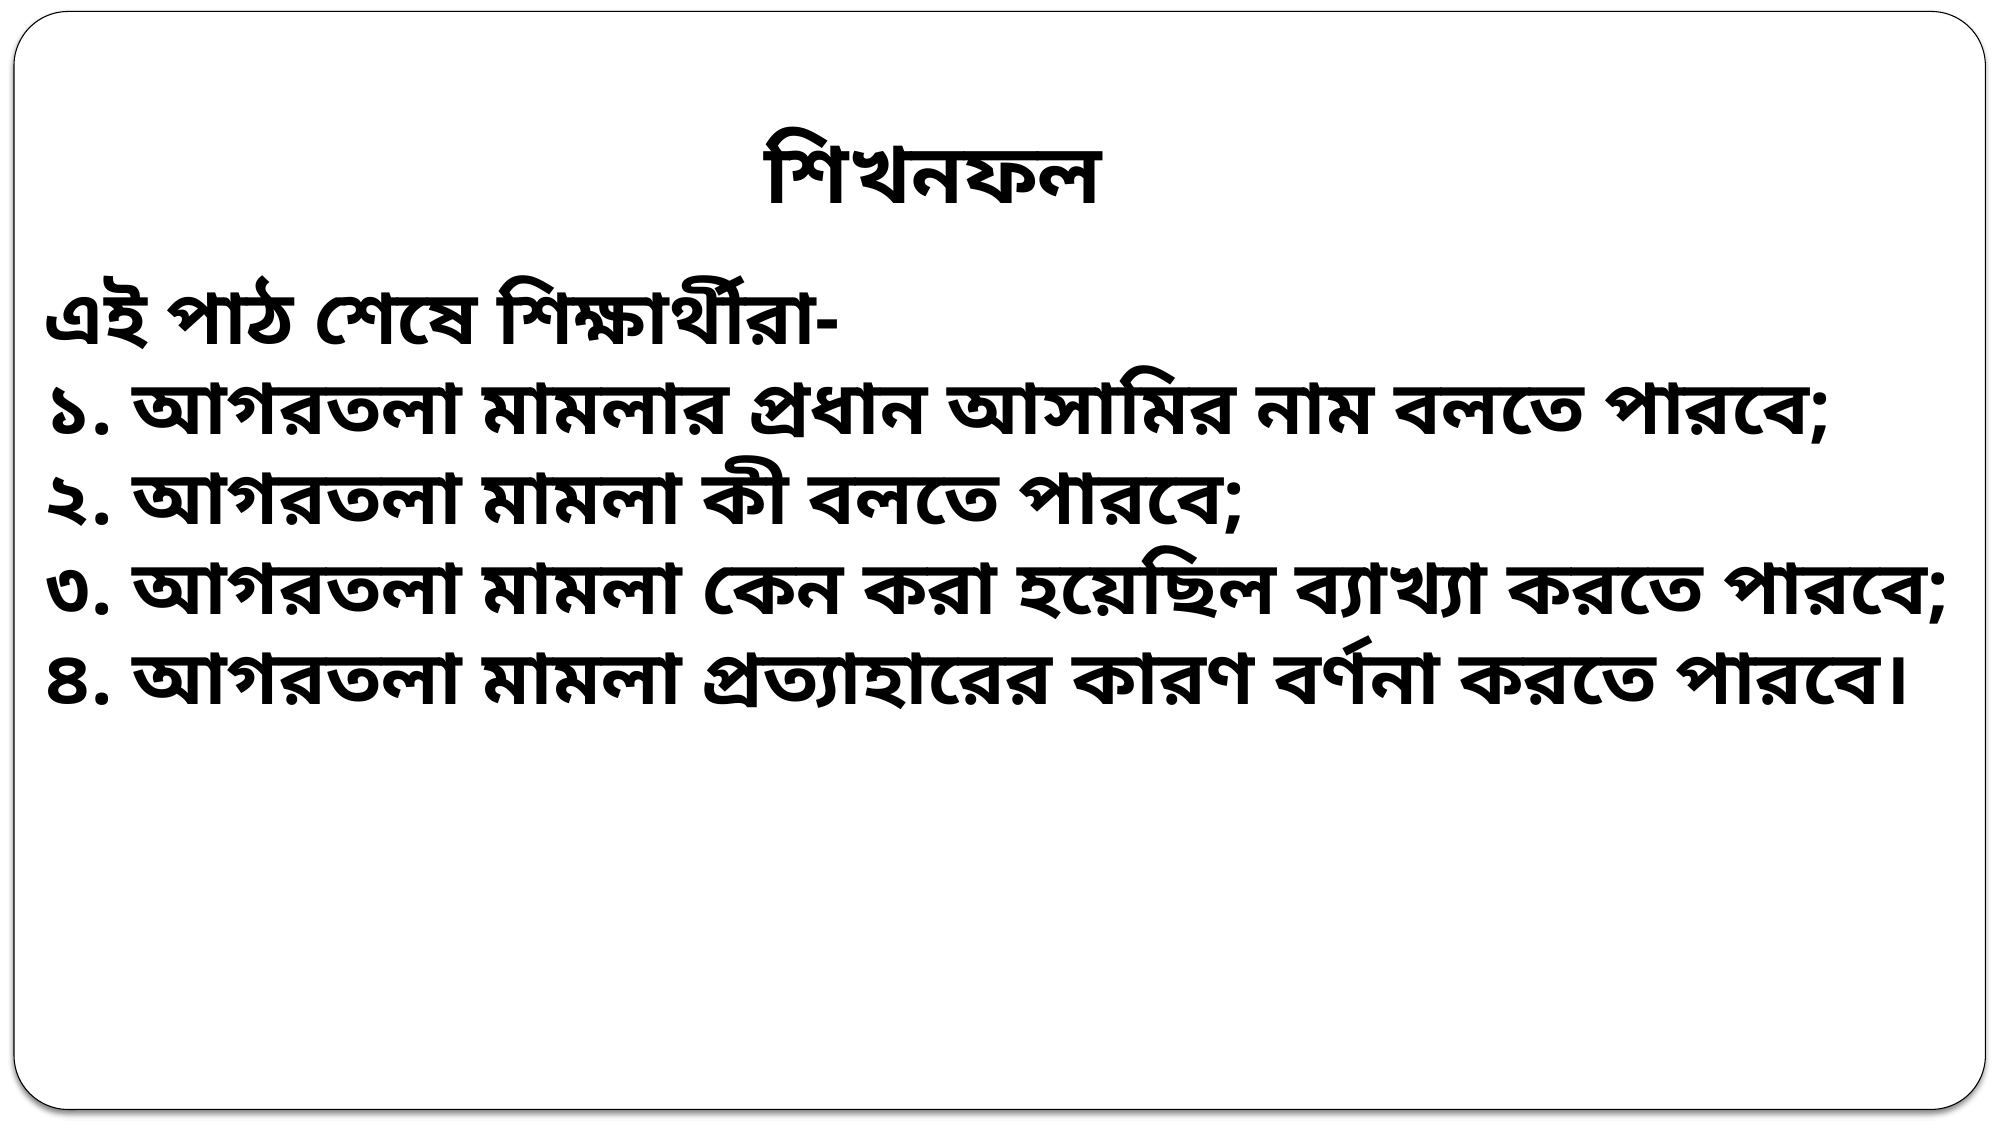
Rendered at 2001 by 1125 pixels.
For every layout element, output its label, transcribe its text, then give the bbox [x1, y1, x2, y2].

text_box শিখনফল [749, 112, 1118, 228]
text_box এই পাঠ শেষে শিক্ষার্থীরা- ১. আগরতলা মামলার প্রধান আসামির নাম বলতে পারবে; ২. আগরতলা মামলা কী বলতে পারবে; ৩. আগরতলা মামলা কেন করা হয়েছিল ব্যাখ্যা করতে পারবে; ৪. আগরতলা মামলা প্রত্যাহারের কারণ বর্ণনা করতে পারবে। [29, 262, 1965, 773]
